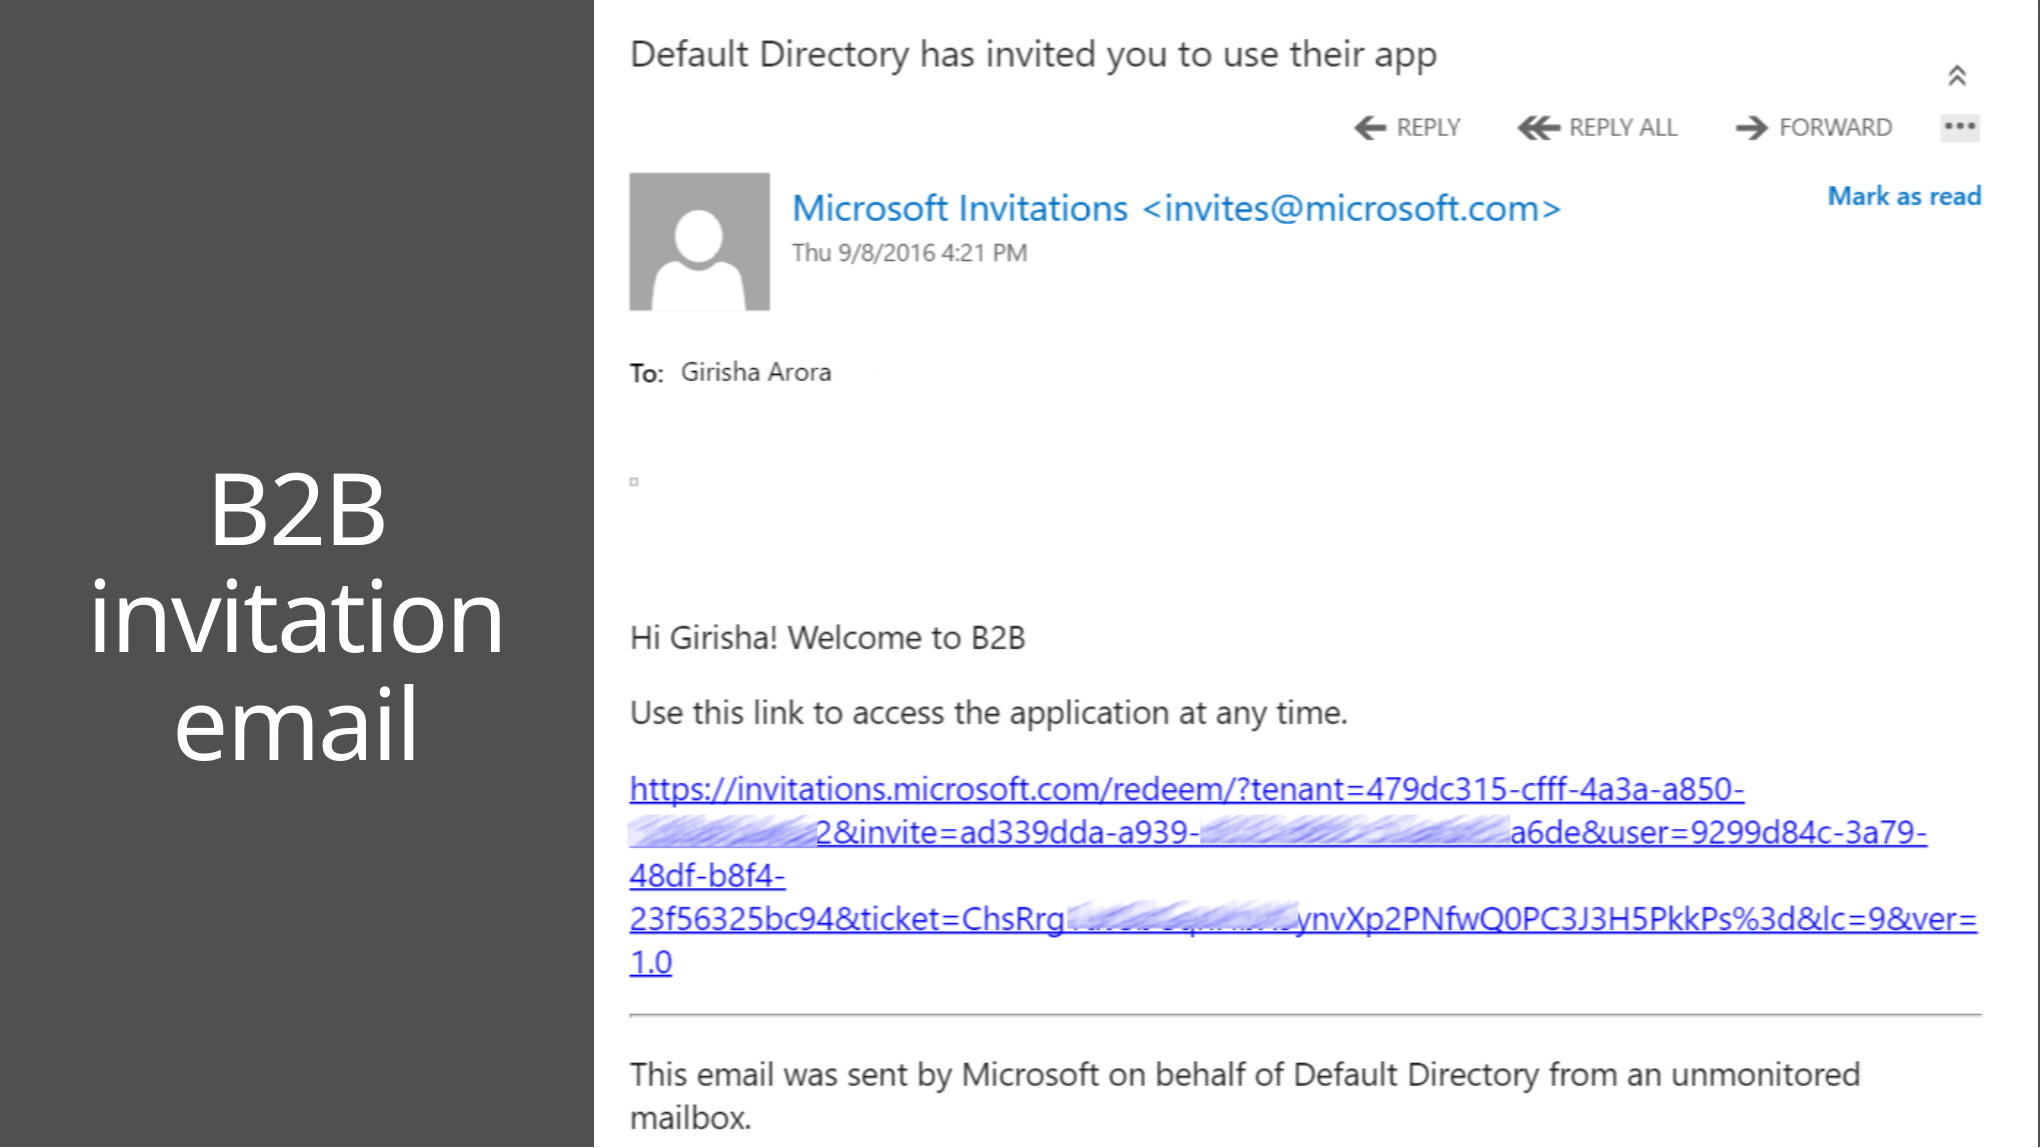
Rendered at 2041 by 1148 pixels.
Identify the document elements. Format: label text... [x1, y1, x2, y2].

picture [594, 0, 2038, 1148]
title B2B invitation email [0, 443, 594, 674]
